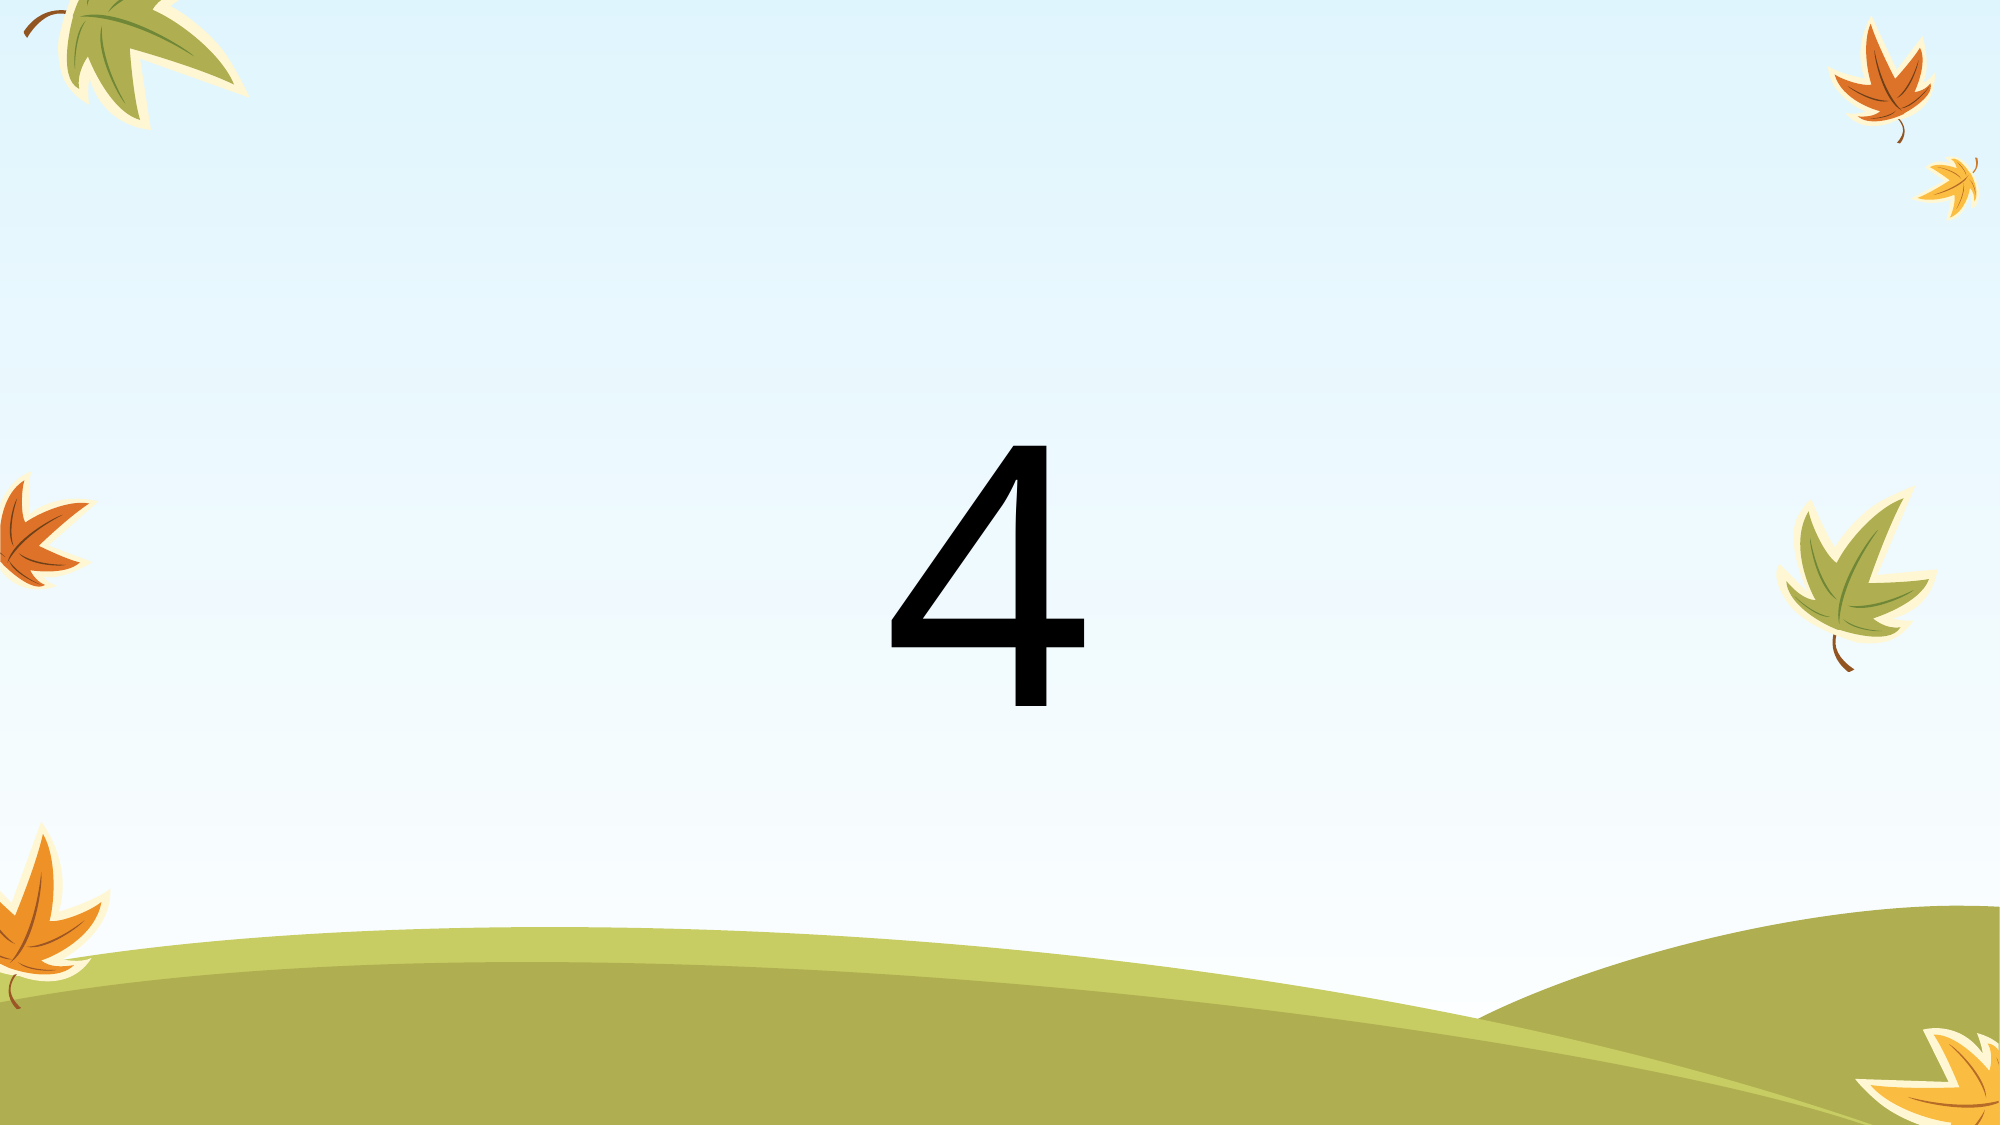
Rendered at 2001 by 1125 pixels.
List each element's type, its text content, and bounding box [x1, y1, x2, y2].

list 4 [235, 107, 1734, 789]
